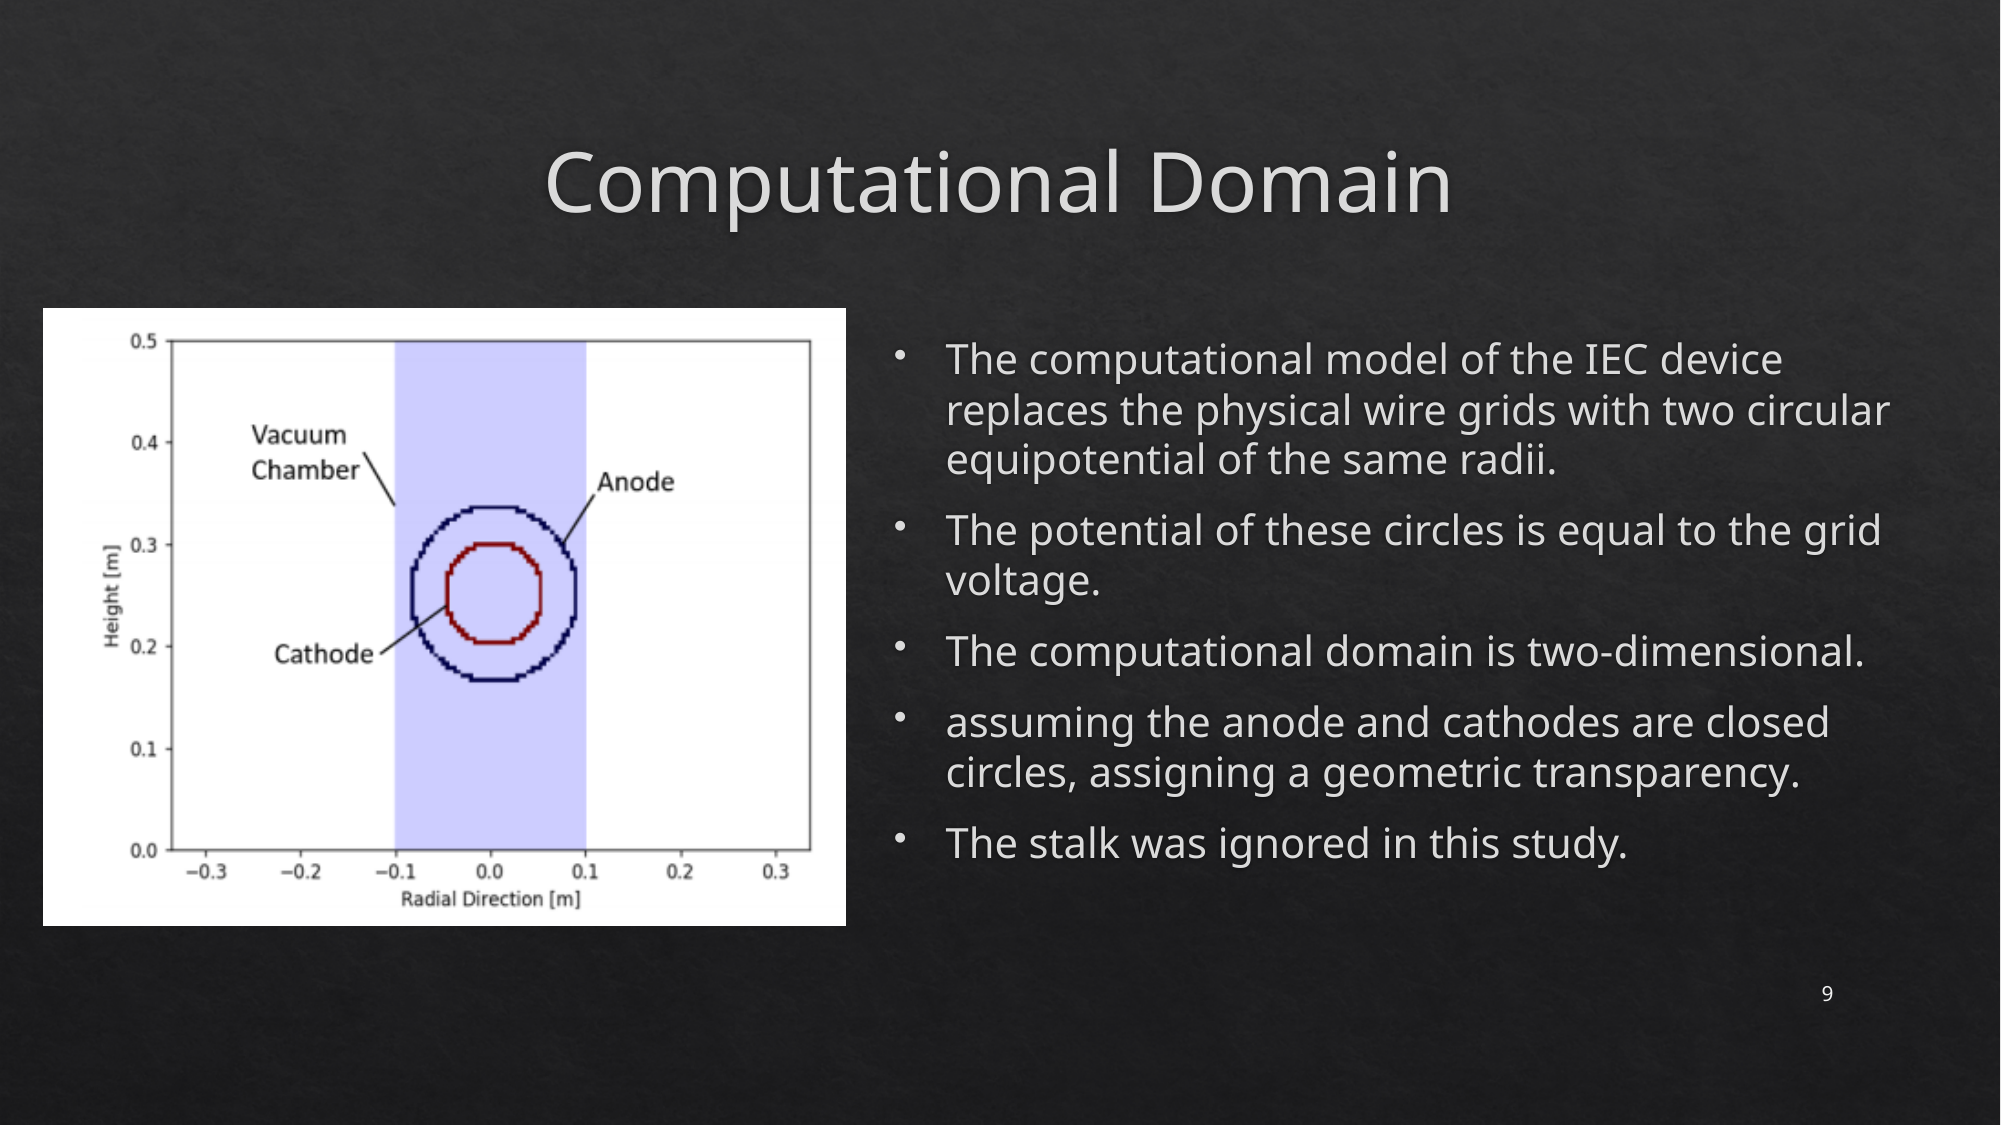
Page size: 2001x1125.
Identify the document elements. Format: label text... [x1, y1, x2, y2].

list The computational model of the IEC device replaces the physical wire grids with two circular equipotential of the same radii. The potential of these circles is equal to the grid voltage. The computational domain is two-dimensional. assuming the anode and cathodes are closed circles, assigning a geometric transparency. The stalk was ignored in this study. [874, 325, 1914, 996]
title Computational Domain [149, 99, 1849, 260]
slide_number 9 [1724, 965, 1849, 1025]
picture [43, 308, 846, 926]
